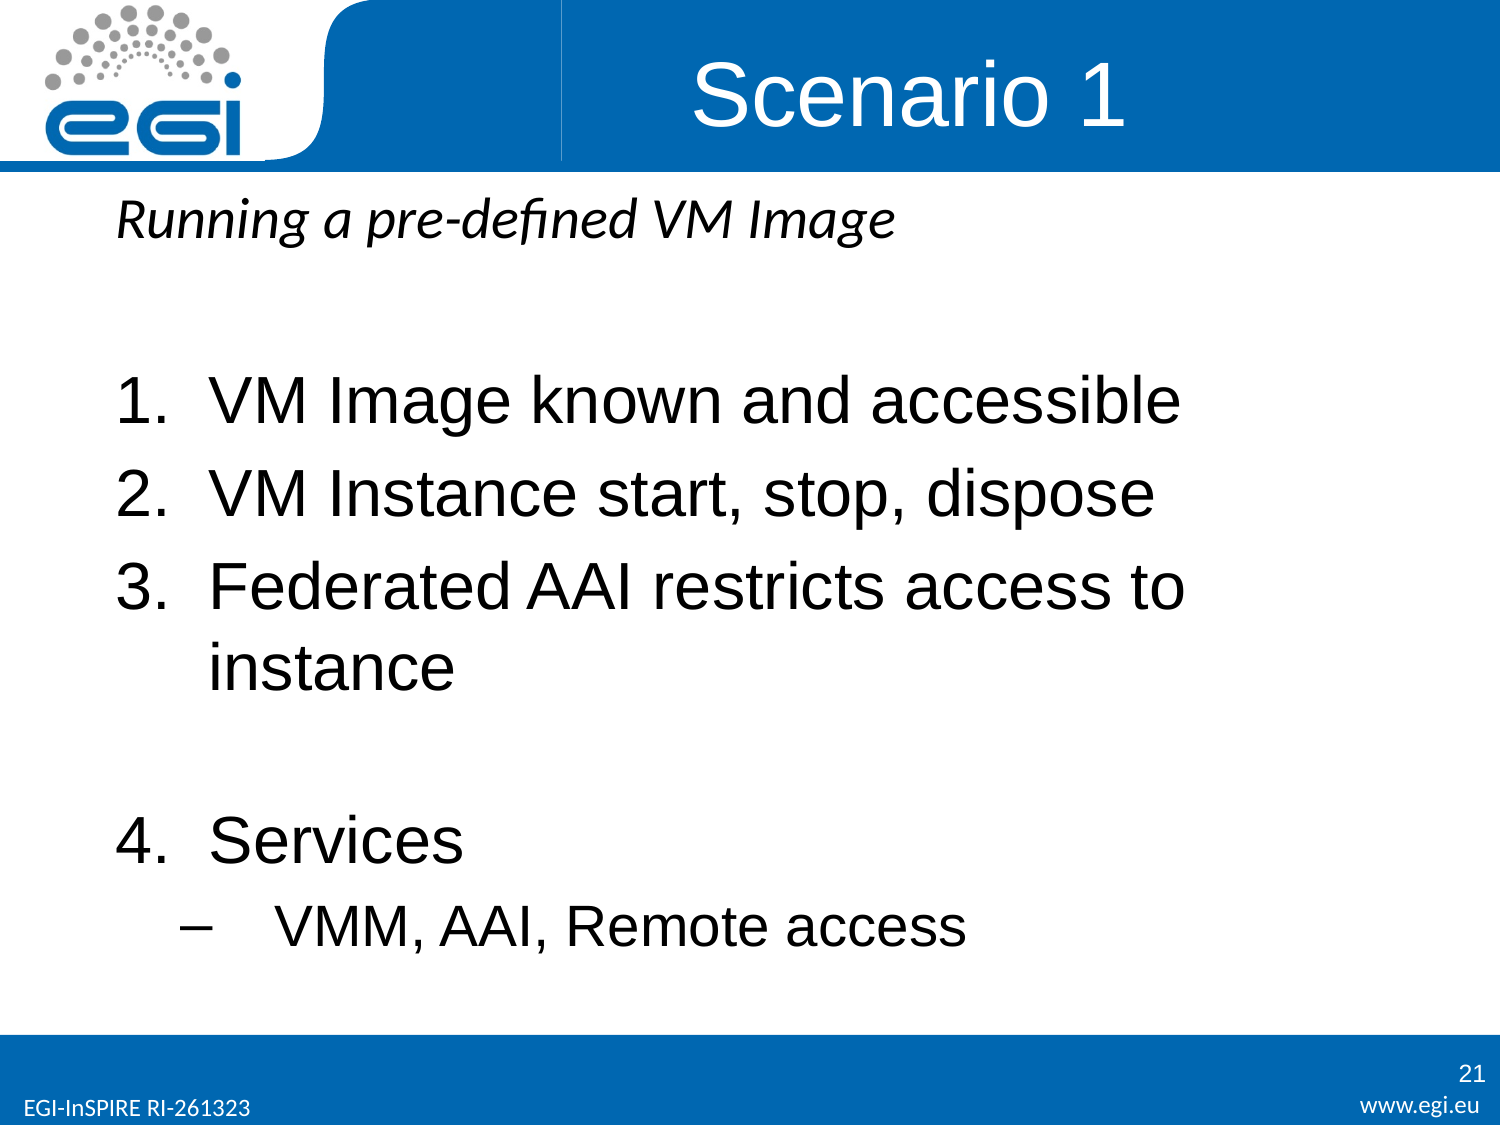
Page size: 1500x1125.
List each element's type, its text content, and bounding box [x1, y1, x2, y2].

slide_number 21 [1151, 1042, 1500, 1103]
title Scenario 1 [348, 19, 1471, 161]
list Running a pre-defined VM Image VM Image known and accessible VM Instance start, stop, dispose Federated AAI restricts access to instance Services VMM, AAI, Remote access [100, 172, 1425, 975]
picture [0, 0, 265, 161]
